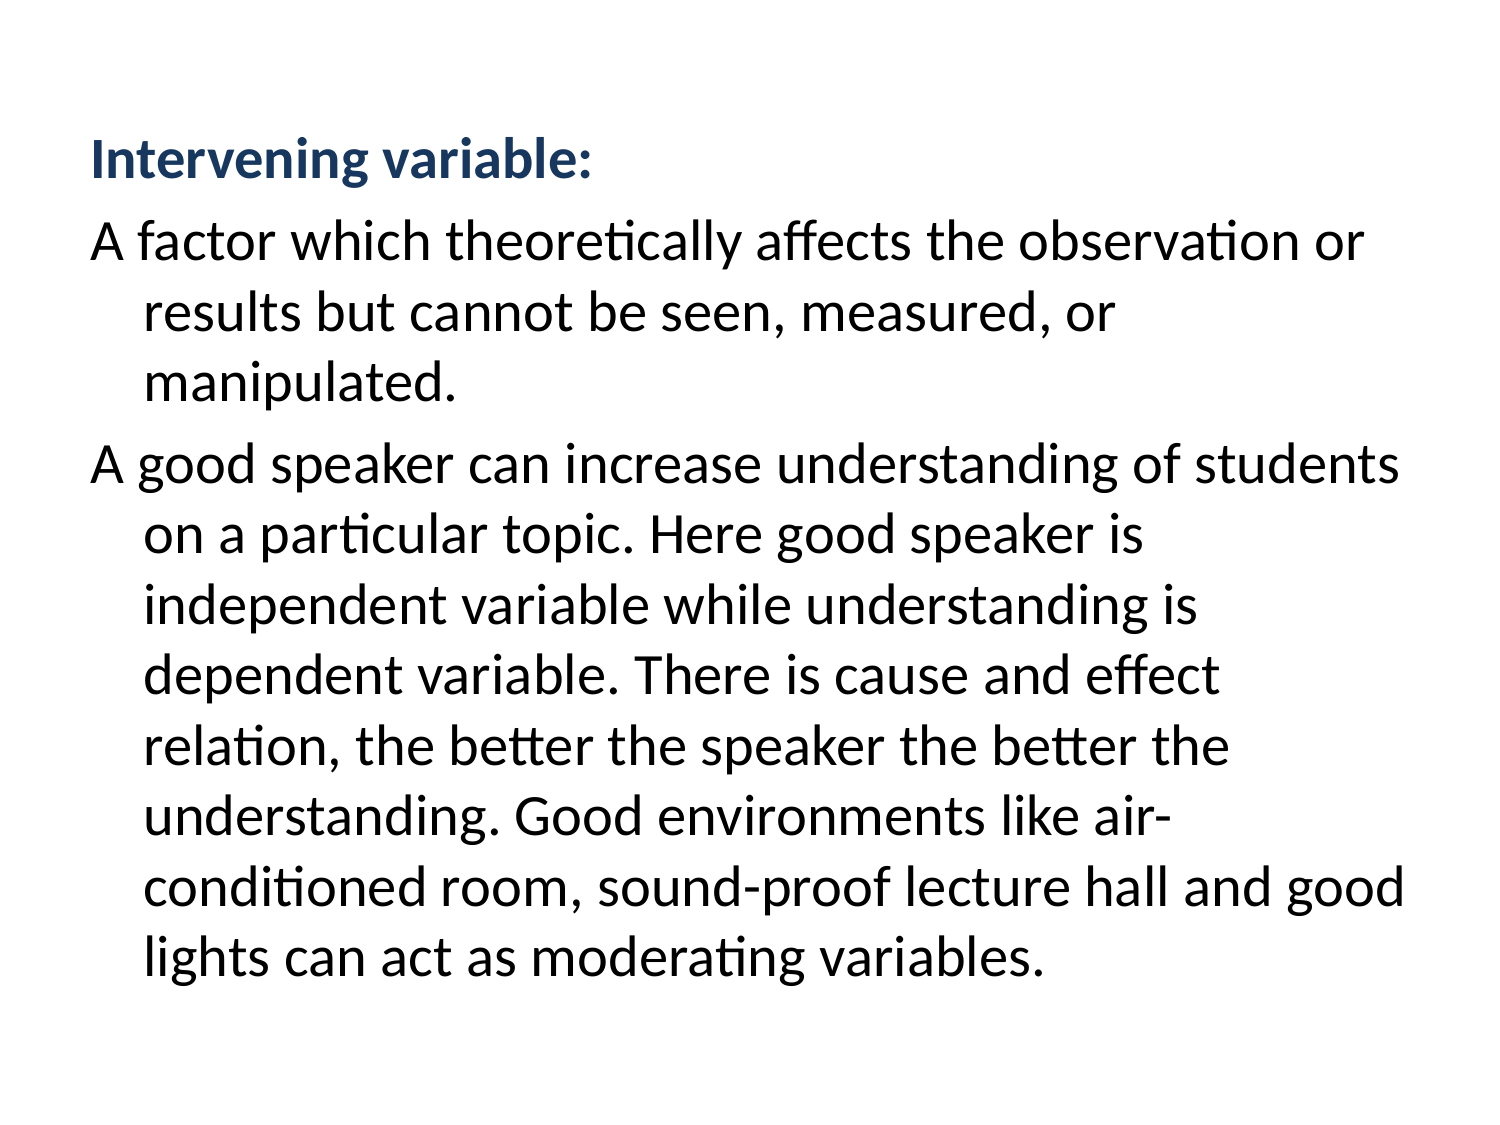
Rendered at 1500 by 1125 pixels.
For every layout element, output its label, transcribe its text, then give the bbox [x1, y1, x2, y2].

list Intervening variable: A factor which theoretically affects the observation or results but cannot be seen, measured, or manipulated. A good speaker can increase understanding of students on a particular topic. Here good speaker is independent variable while understanding is dependent variable. There is cause and effect relation, the better the speaker the better the understanding. Good environments like air-conditioned room, sound-proof lecture hall and good lights can act as moderating variables. [75, 112, 1425, 1005]
